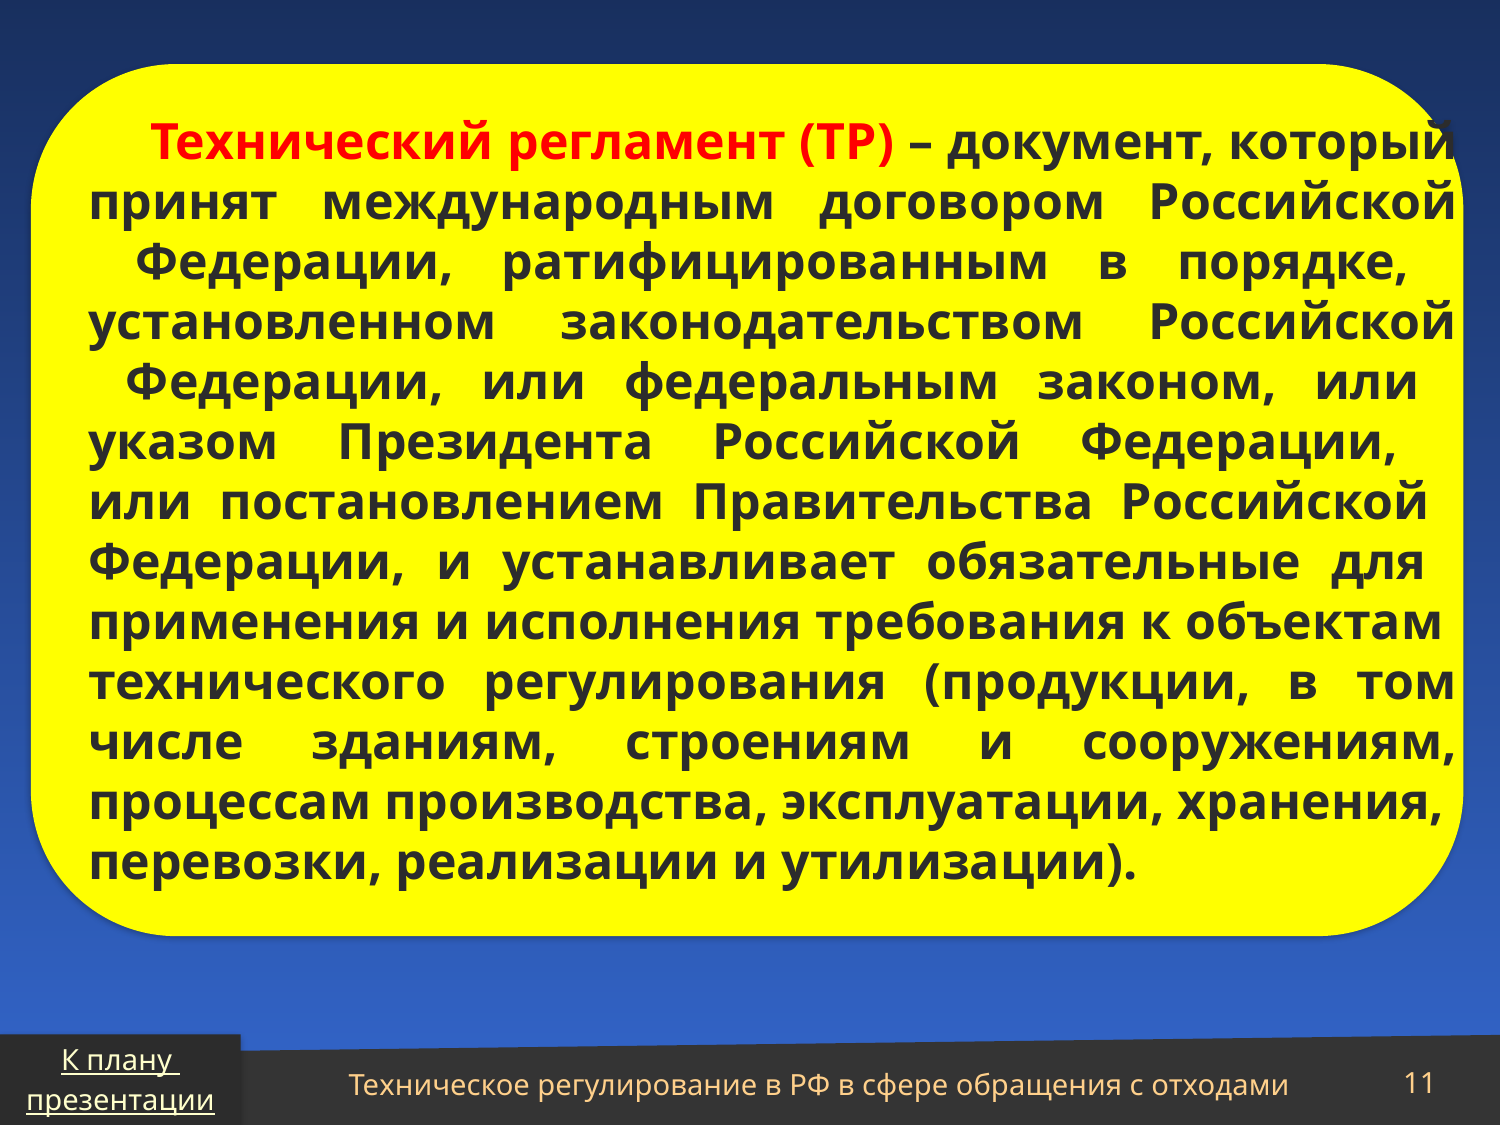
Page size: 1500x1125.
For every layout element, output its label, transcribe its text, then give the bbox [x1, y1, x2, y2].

text_box 11 [1368, 1056, 1452, 1103]
text_box Технический регламент (ТР) – документ, который принят международным договором Российской Федерации, ратифицированным в порядке, установленном законодательством Российской Федерации, или федеральным законом, или указом Президента Российской Федерации, или постановлением Правительства Российской Федерации, и устанавливает обязательные для применения и исполнения требования к объектам технического регулирования (продукции, в том числе зданиям, строениям и сооружениям, процессам производства, эксплуатации, хранения, перевозки, реализации и утилизации). [30, 64, 1464, 937]
text_box К плану презентации [0, 1034, 241, 1125]
footer Техническое регулирование в РФ в сфере обращения с отходами [270, 1044, 1368, 1124]
